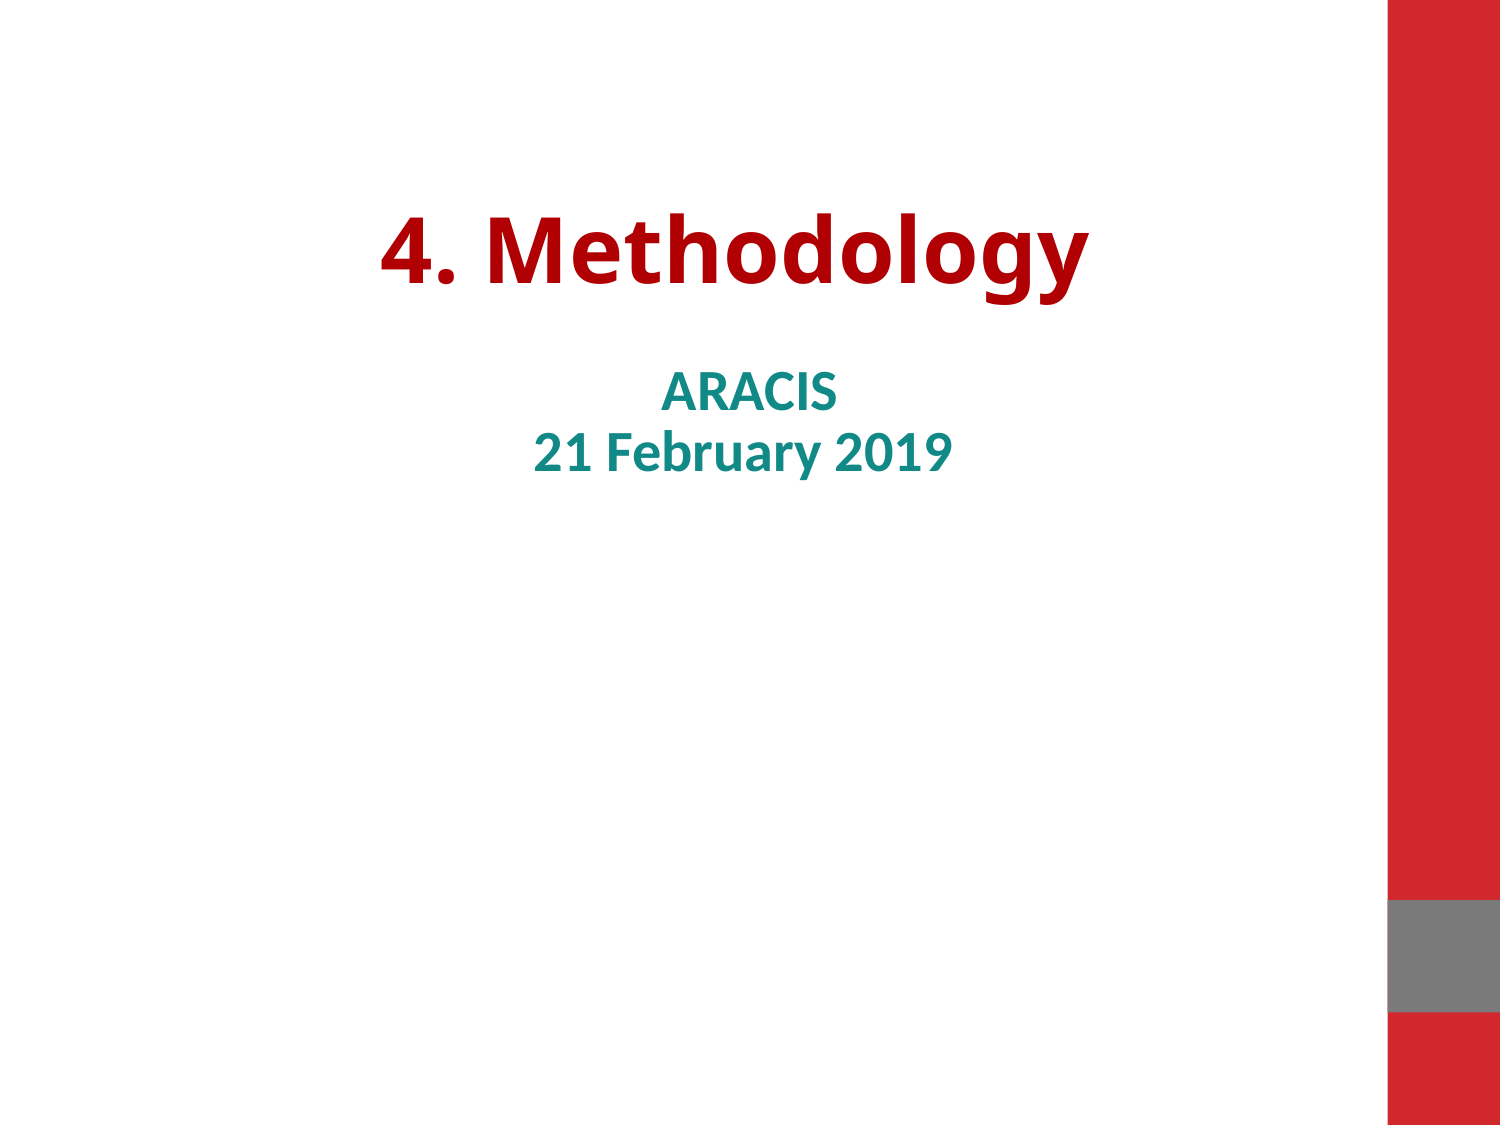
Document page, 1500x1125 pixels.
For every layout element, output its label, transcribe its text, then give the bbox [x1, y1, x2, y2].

text_box 4. Methodology ARACIS 21 February 2019 [182, 160, 1317, 491]
